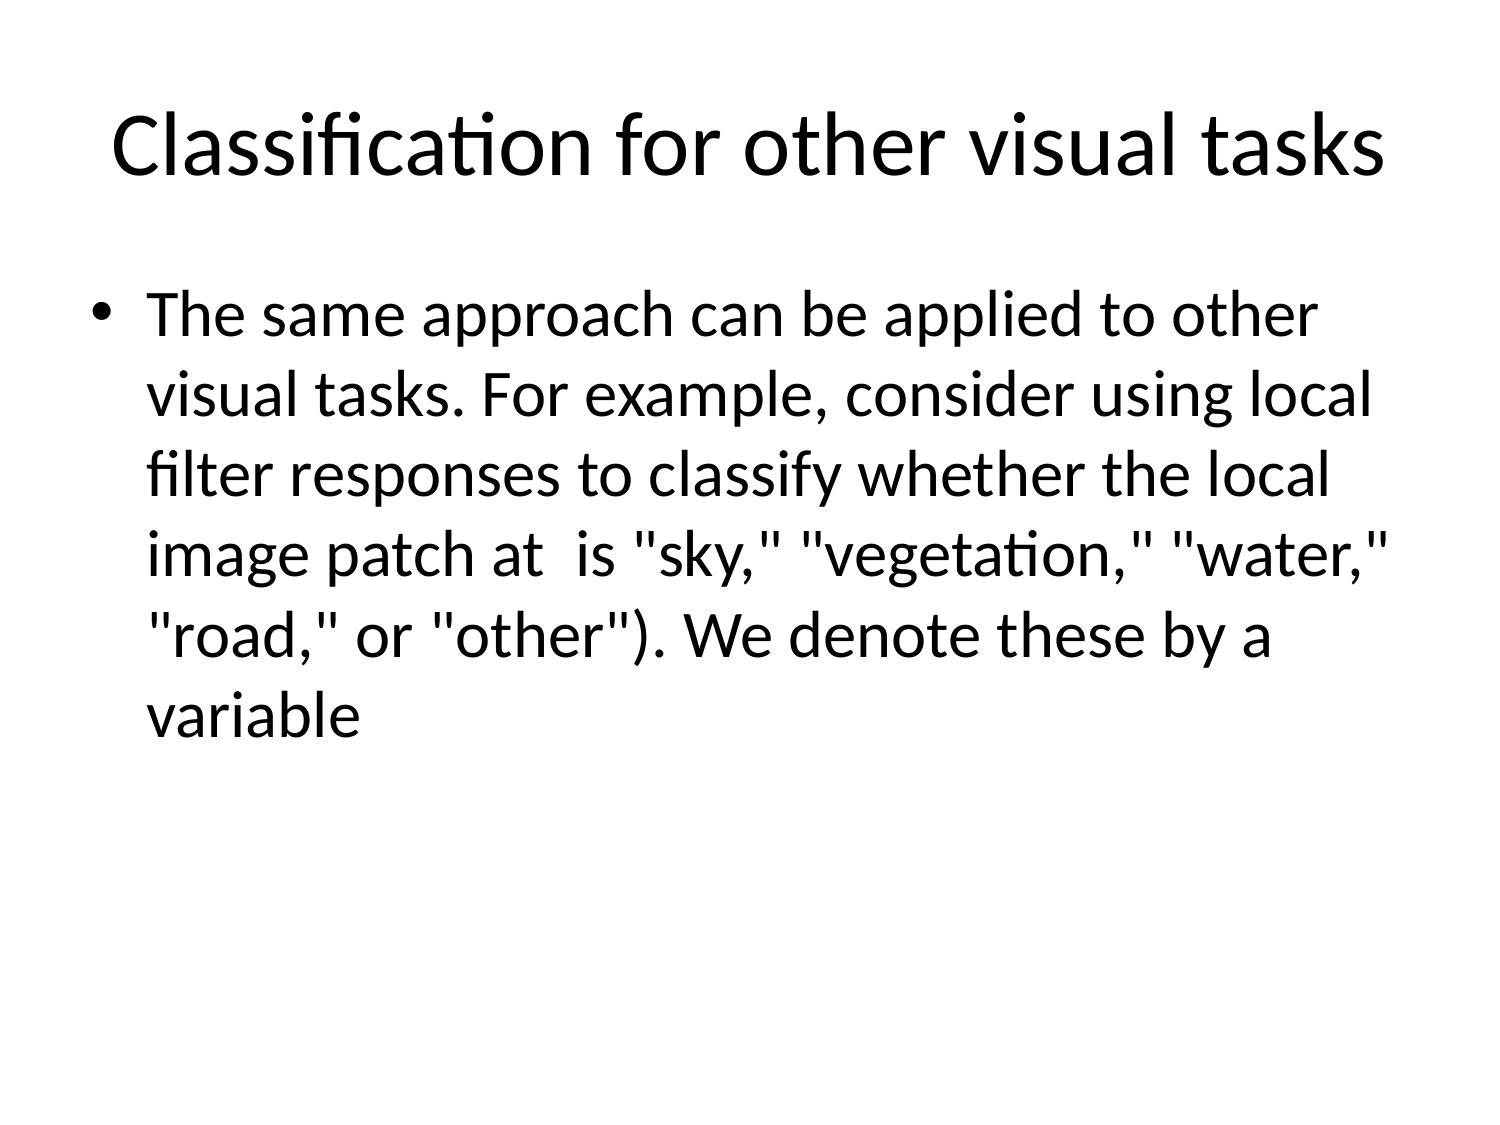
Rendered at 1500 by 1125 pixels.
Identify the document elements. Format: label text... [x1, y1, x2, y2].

title Classification for other visual tasks [75, 45, 1425, 233]
